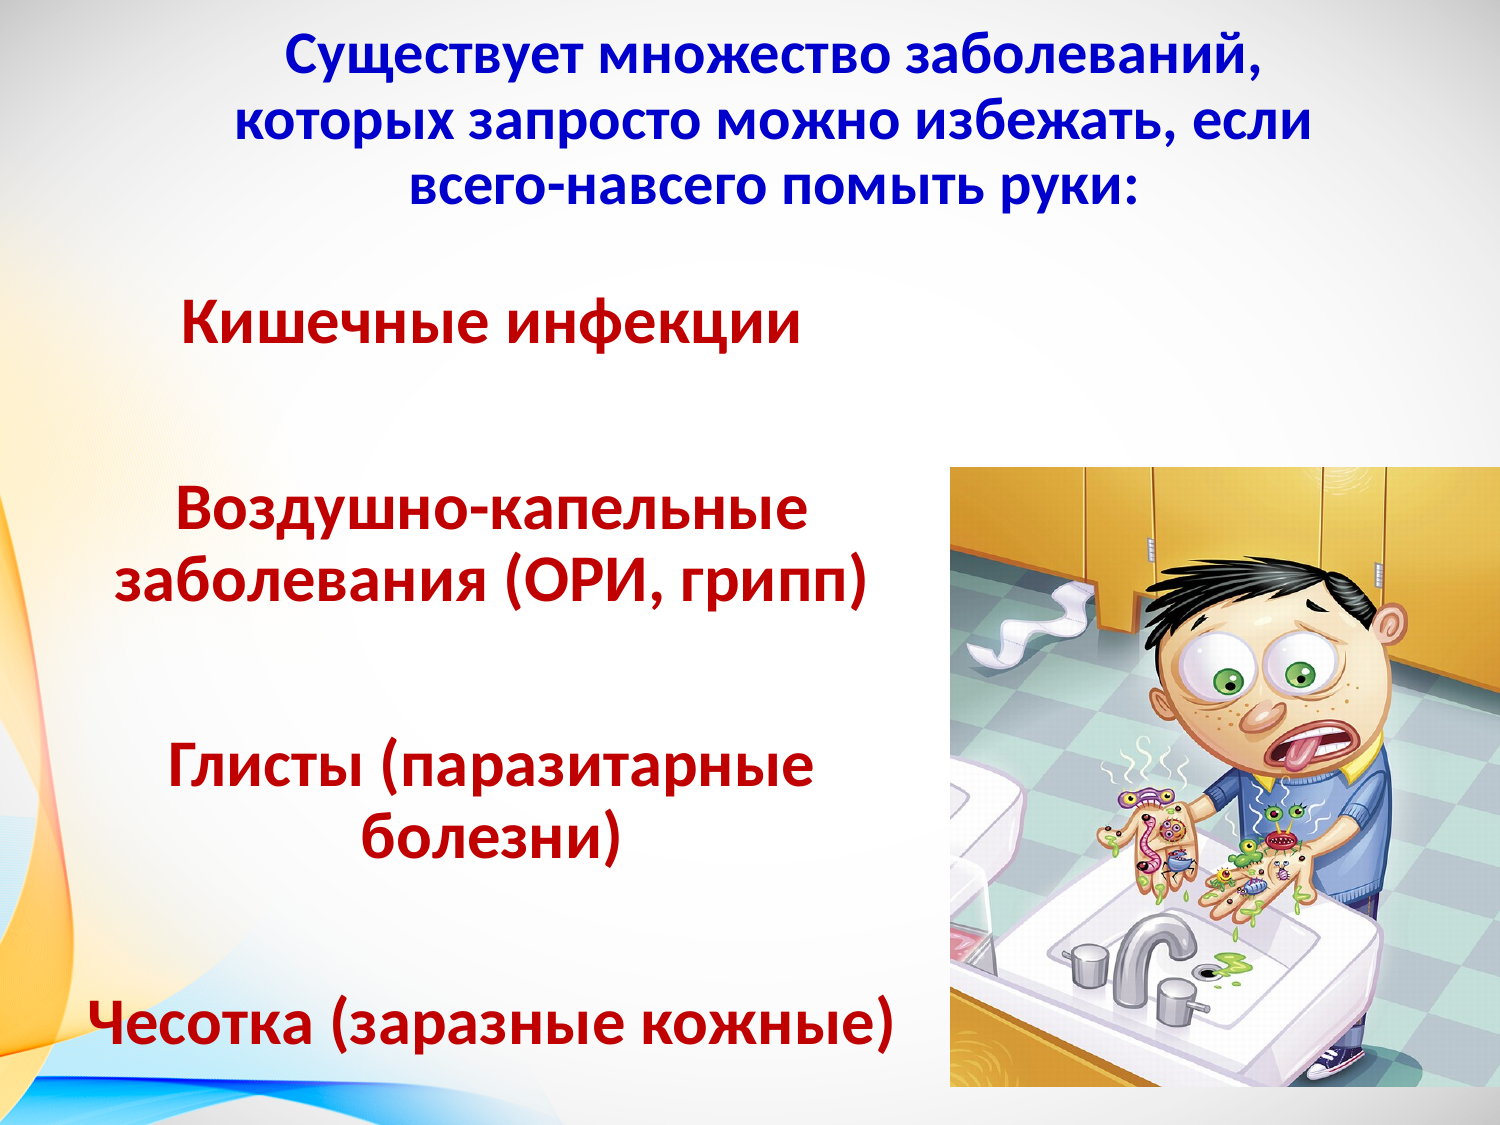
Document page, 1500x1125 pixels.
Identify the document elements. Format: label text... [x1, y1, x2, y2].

picture [0, 0, 1500, 1125]
list Кишечные инфекции Воздушно-капельные заболевания (ОРИ, грипп) Глисты (паразитарные болезни) Чесотка (заразные кожные) [70, 283, 915, 1067]
list Существует множество заболеваний, которых запросто можно избежать, если всего-навсего помыть руки: [183, 0, 1367, 225]
